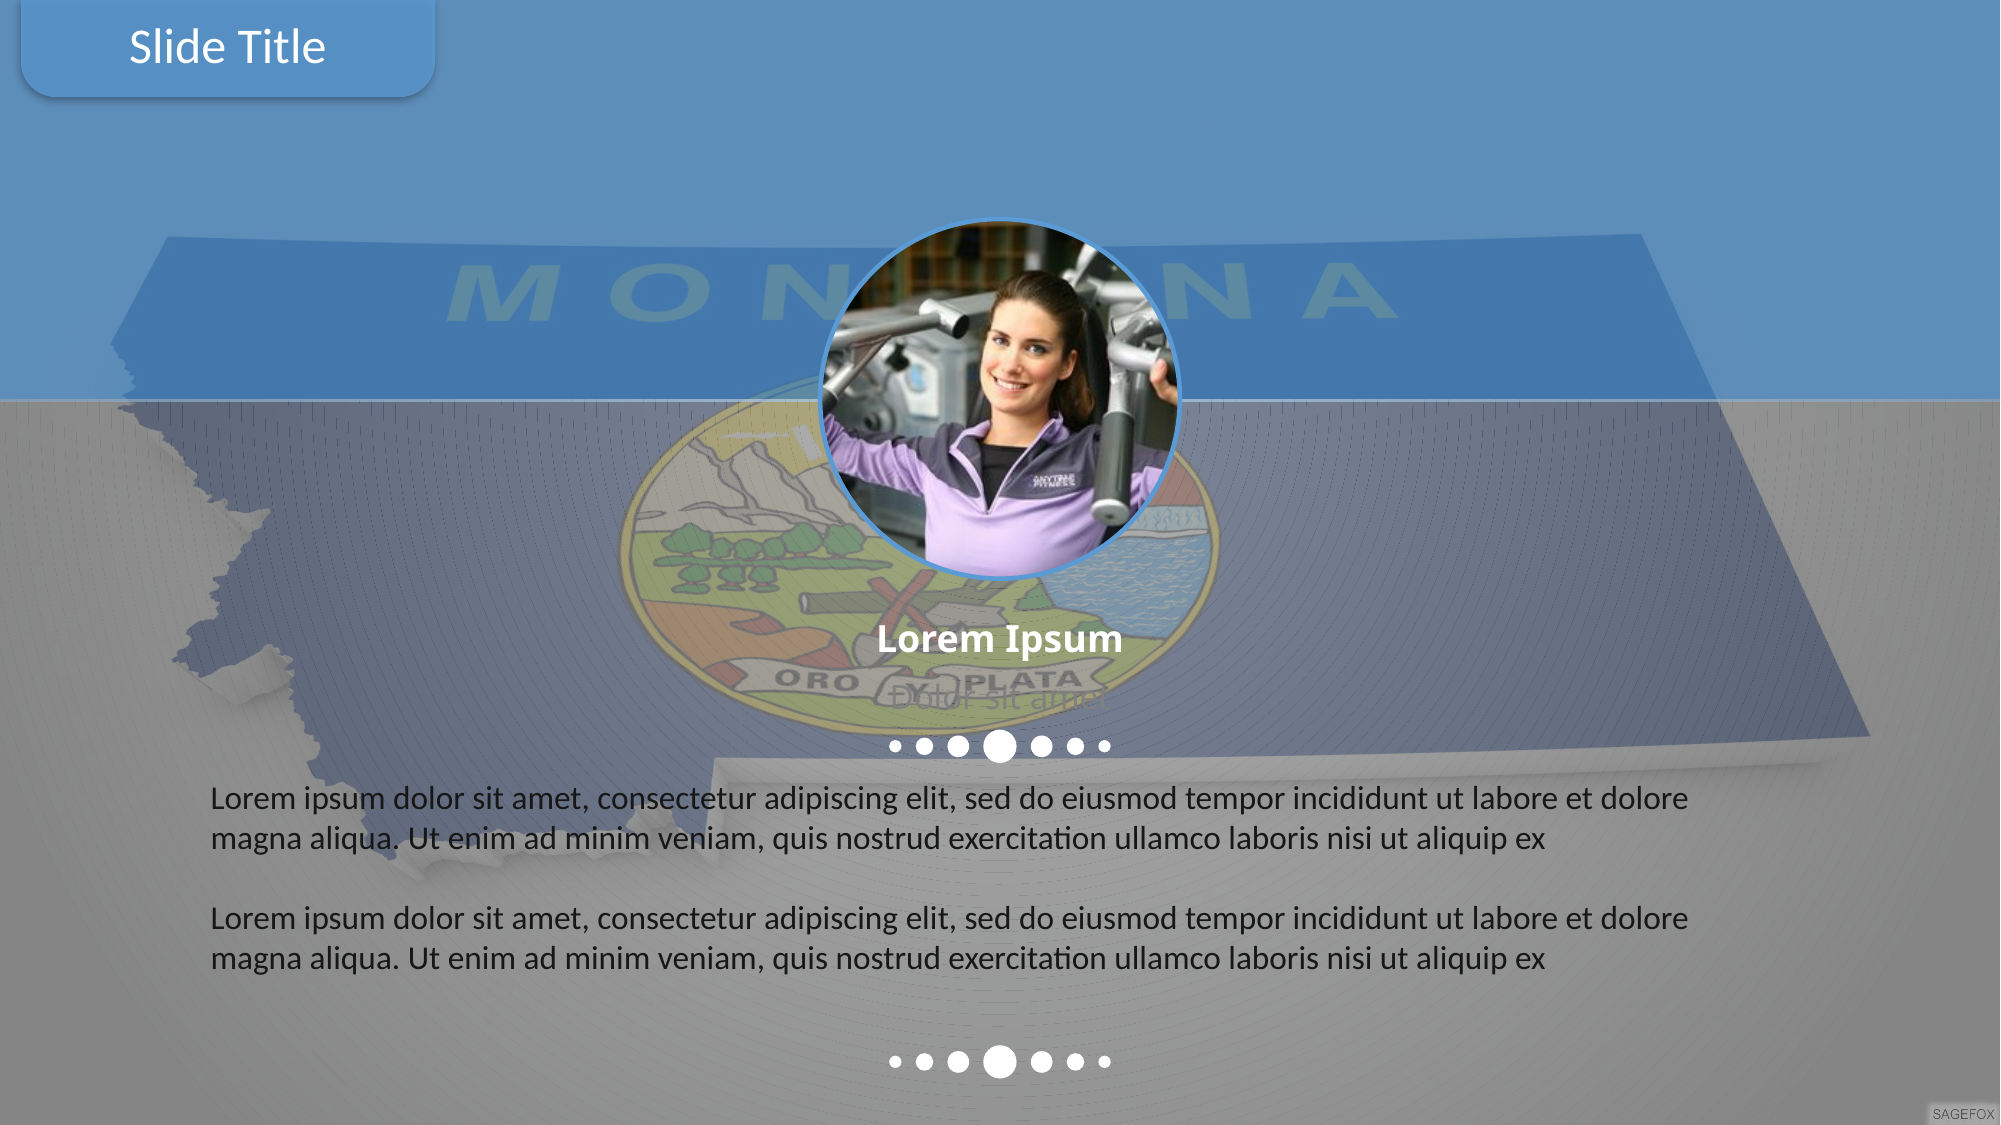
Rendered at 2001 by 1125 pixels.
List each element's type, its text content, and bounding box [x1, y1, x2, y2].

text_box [20, 0, 436, 98]
text_box Dolor sit amet [820, 657, 1180, 736]
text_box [889, 729, 1111, 763]
picture [820, 218, 1180, 579]
text_box Lorem Ipsum [820, 597, 1180, 657]
text_box Lorem ipsum dolor sit amet, consectetur adipiscing elit, sed do eiusmod tempor incididunt ut labore et dolore magna aliqua. Ut enim ad minim veniam, quis nostrud exercitation ullamco laboris nisi ut aliquip ex Lorem ipsum dolor sit amet, consectetur adipiscing elit, sed do eiusmod tempor incididunt ut labore et dolore magna aliqua. Ut enim ad minim veniam, quis nostrud exercitation ullamco laboris nisi ut aliquip ex [195, 769, 1805, 984]
text_box [0, 399, 2000, 1125]
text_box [889, 1045, 1111, 1079]
